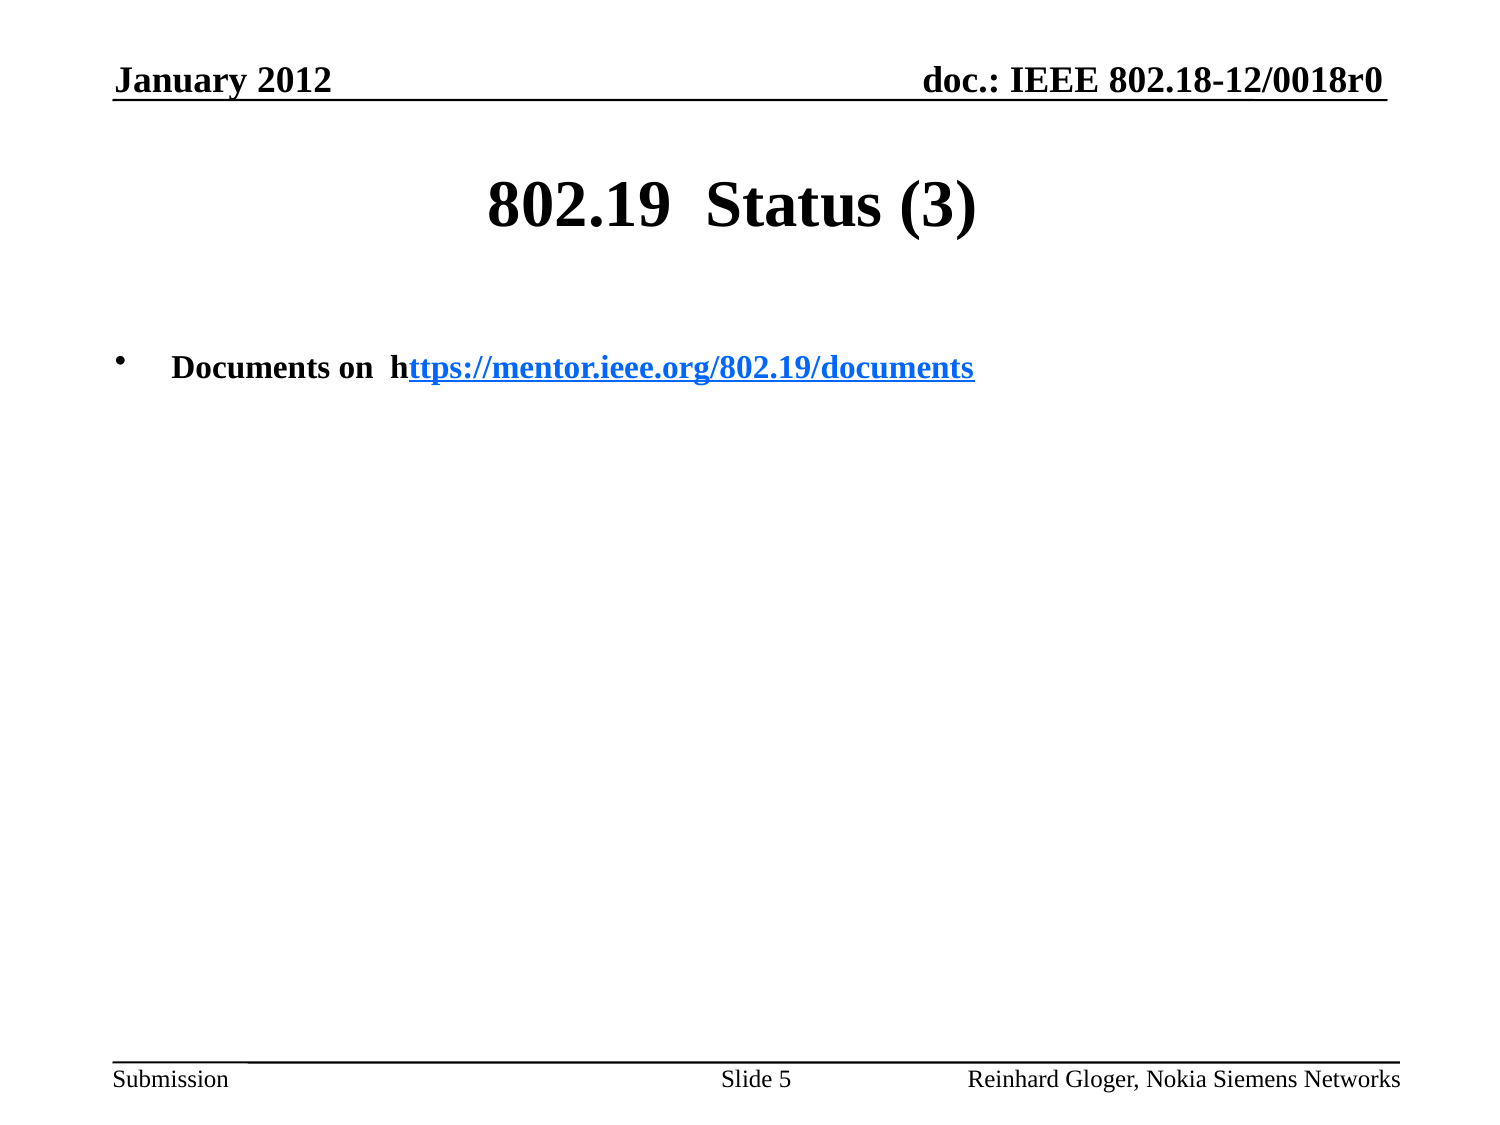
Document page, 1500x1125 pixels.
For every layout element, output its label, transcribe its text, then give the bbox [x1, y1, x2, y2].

title 802.19 Status (3) [112, 112, 1388, 288]
footer Reinhard Gloger, Nokia Siemens Networks [962, 1061, 1402, 1093]
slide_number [114, 54, 335, 101]
list Documents on https://mentor.ieee.org/802.19/documents [99, 337, 1376, 938]
slide_number Slide 5 [712, 1061, 800, 1093]
